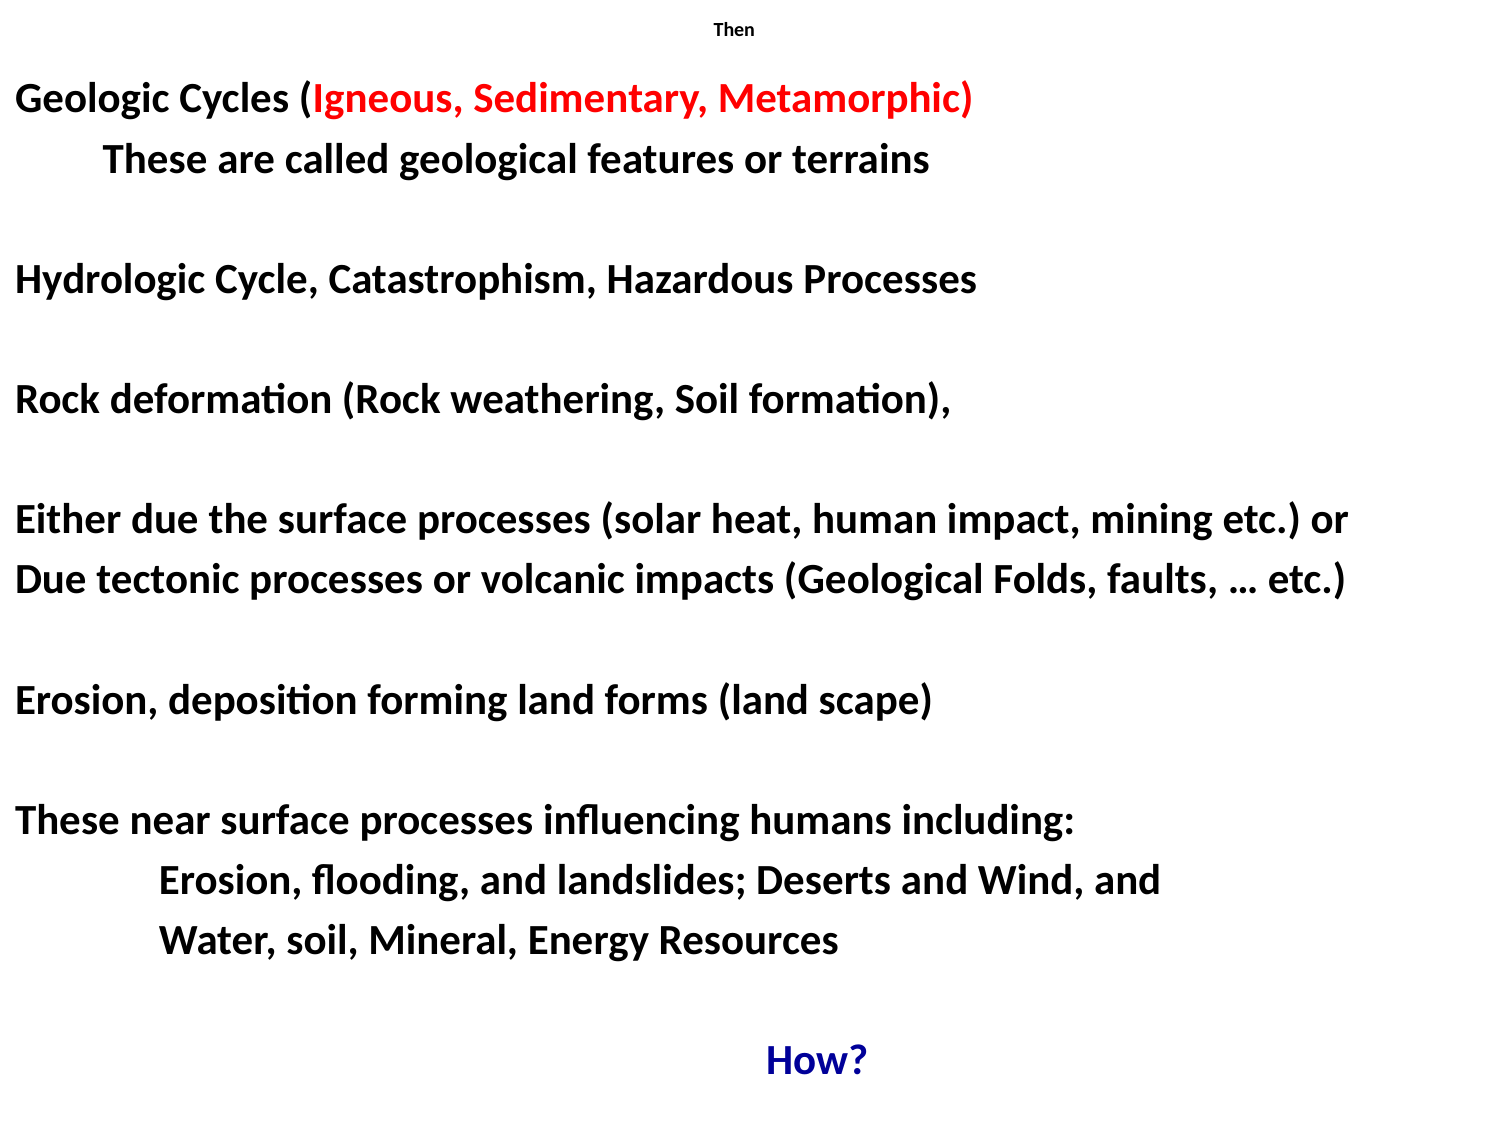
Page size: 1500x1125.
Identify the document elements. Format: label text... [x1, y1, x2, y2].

subtitle Geologic Cycles (Igneous, Sedimentary, Metamorphic) These are called geological features or terrains Hydrologic Cycle, Catastrophism, Hazardous Processes Rock deformation (Rock weathering, Soil formation), Either due the surface processes (solar heat, human impact, mining etc.) or Due tectonic processes or volcanic impacts (Geological Folds, faults, … etc.) Erosion, deposition forming land forms (land scape) These near surface processes influencing humans including: Erosion, flooding, and landslides; Deserts and Wind, and Water, soil, Mineral, Energy Resources How? [0, 62, 1500, 1125]
title Then [99, 0, 1375, 50]
